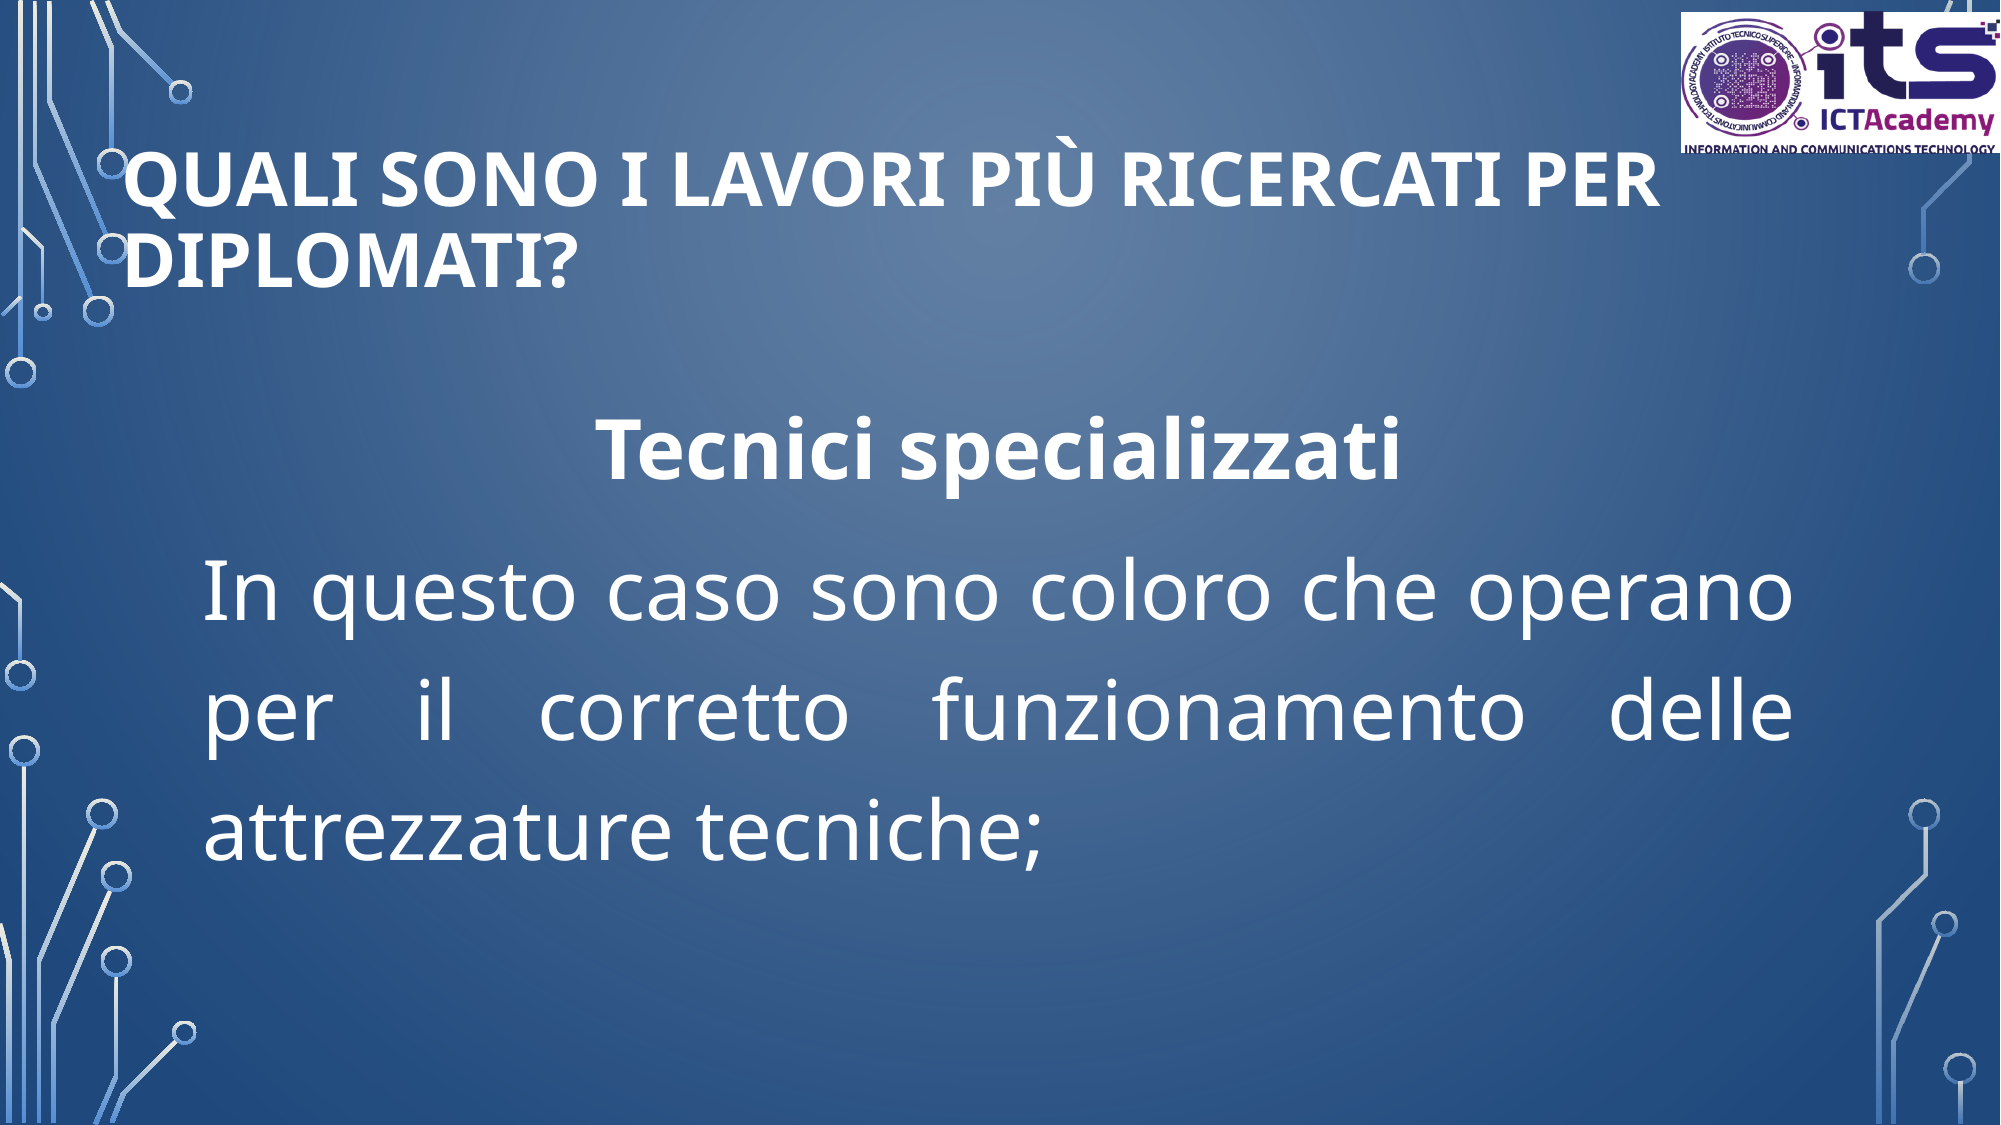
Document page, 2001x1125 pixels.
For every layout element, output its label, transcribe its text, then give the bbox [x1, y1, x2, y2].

title quali sono i Lavori più ricercati PER diplomati? [106, 101, 1922, 344]
picture [1680, 11, 2000, 154]
list Tecnici specializzati In questo caso sono coloro che operano per il corretto funzionamento delle attrezzature tecniche; [187, 369, 1813, 950]
